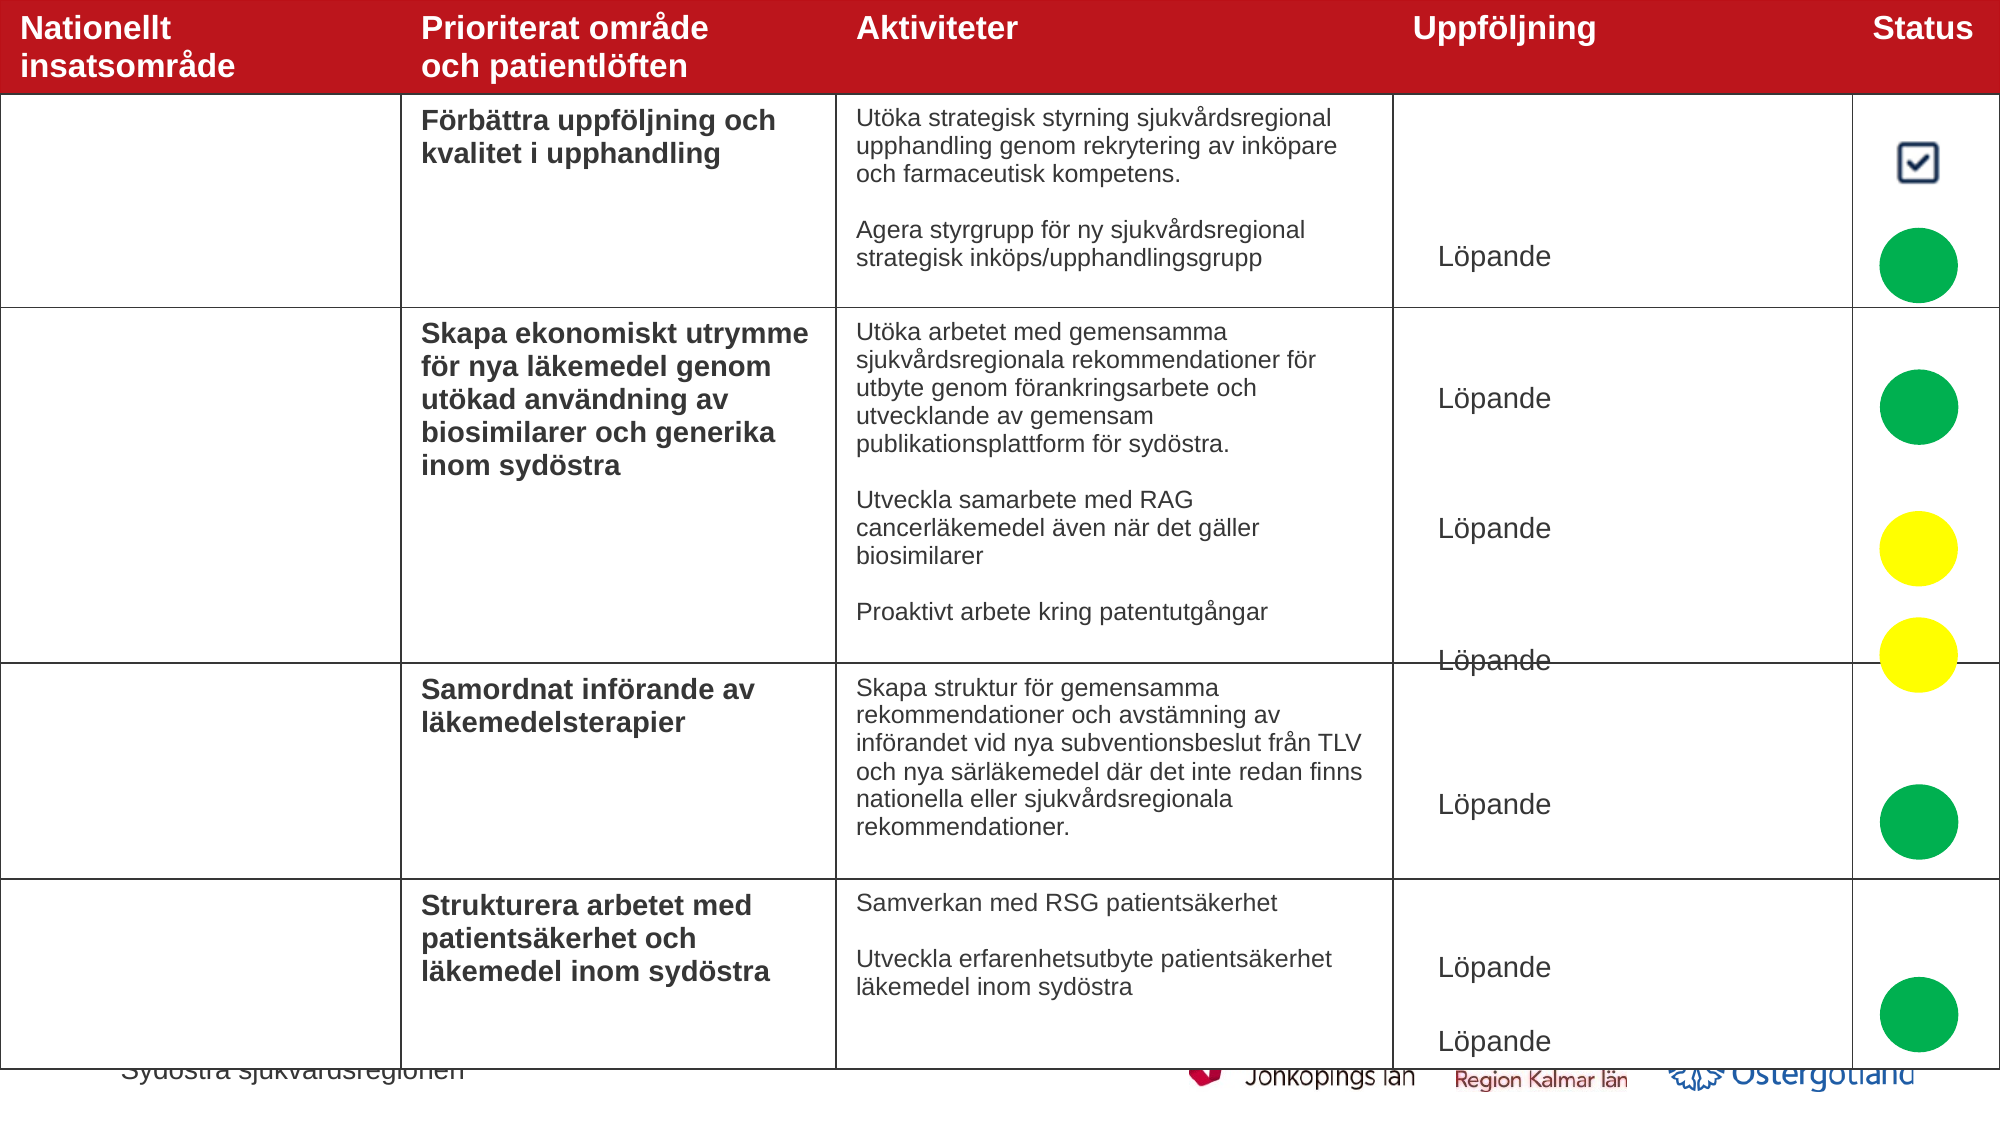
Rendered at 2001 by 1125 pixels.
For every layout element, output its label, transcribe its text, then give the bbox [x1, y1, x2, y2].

table_header Nationellt insatsområde [1, 1, 401, 93]
table_cell [1394, 308, 1852, 662]
text_box Löpande [1423, 501, 1567, 552]
text_box [1879, 617, 1958, 693]
text_box Löpande [1423, 777, 1567, 828]
picture [1189, 1070, 1415, 1092]
table_cell Samordnat införande av läkemedelsterapier [402, 664, 835, 878]
text_box Löpande [1423, 229, 1567, 280]
text_box Löpande [1423, 1014, 1567, 1065]
table_cell [1394, 664, 1852, 878]
table_cell [1, 95, 400, 307]
text_box [1879, 511, 1958, 587]
table_cell [1394, 880, 1852, 1068]
text_box [1879, 976, 1959, 1053]
table_cell Utöka strategisk styrning sjukvårdsregional upphandling genom rekrytering av inköpare och farmaceutisk kompetens. Agera styrgrupp för ny sjukvårdsregional strategisk inköps/upphandlingsgrupp [837, 95, 1392, 307]
text_box Löpande [1423, 941, 1567, 991]
text_box [1879, 227, 1958, 304]
table_cell [1, 664, 400, 878]
table_header Status [1853, 1, 1999, 93]
picture [1456, 1070, 1627, 1092]
table_cell [1853, 664, 1999, 878]
table_header Aktiviteter [836, 1, 1393, 93]
picture [1665, 1070, 1914, 1092]
text_box Löpande [1423, 371, 1567, 422]
text_box [1879, 369, 1959, 445]
table_cell [1, 880, 400, 1068]
text_box [1879, 784, 1959, 860]
picture [1889, 129, 1948, 200]
table_cell [1853, 880, 1999, 1068]
table_cell Strukturera arbetet med patientsäkerhet och läkemedel inom sydöstra [402, 880, 835, 1068]
table_cell [1394, 95, 1852, 307]
table_cell Skapa struktur för gemensamma rekommendationer och avstämning av införandet vid nya subventionsbeslut från TLV och nya särläkemedel där det inte redan finns nationella eller sjukvårdsregionala rekommendationer. [837, 664, 1392, 878]
table_cell Förbättra uppföljning och kvalitet i upphandling [402, 95, 835, 307]
text_box Löpande [1423, 633, 1567, 684]
table_cell [1853, 95, 1999, 307]
table_cell Samverkan med RSG patientsäkerhet Utveckla erfarenhetsutbyte patientsäkerhet läkemedel inom sydöstra [837, 880, 1392, 1068]
table_header Uppföljning [1393, 1, 1853, 93]
table_header Prioriterat område och patientlöften [401, 1, 836, 93]
table_cell [1853, 308, 1999, 662]
table_cell [1, 308, 400, 662]
table_cell Skapa ekonomiskt utrymme för nya läkemedel genom utökad användning av biosimilarer och generika inom sydöstra [402, 308, 835, 662]
table_cell Utöka arbetet med gemensamma sjukvårdsregionala rekommendationer för utbyte genom förankringsarbete och utvecklande av gemensam publikationsplattform för sydöstra. Utveckla samarbete med RAG cancerläkemedel även när det gäller biosimilarer Proaktivt arbete kring patentutgångar [837, 308, 1392, 662]
